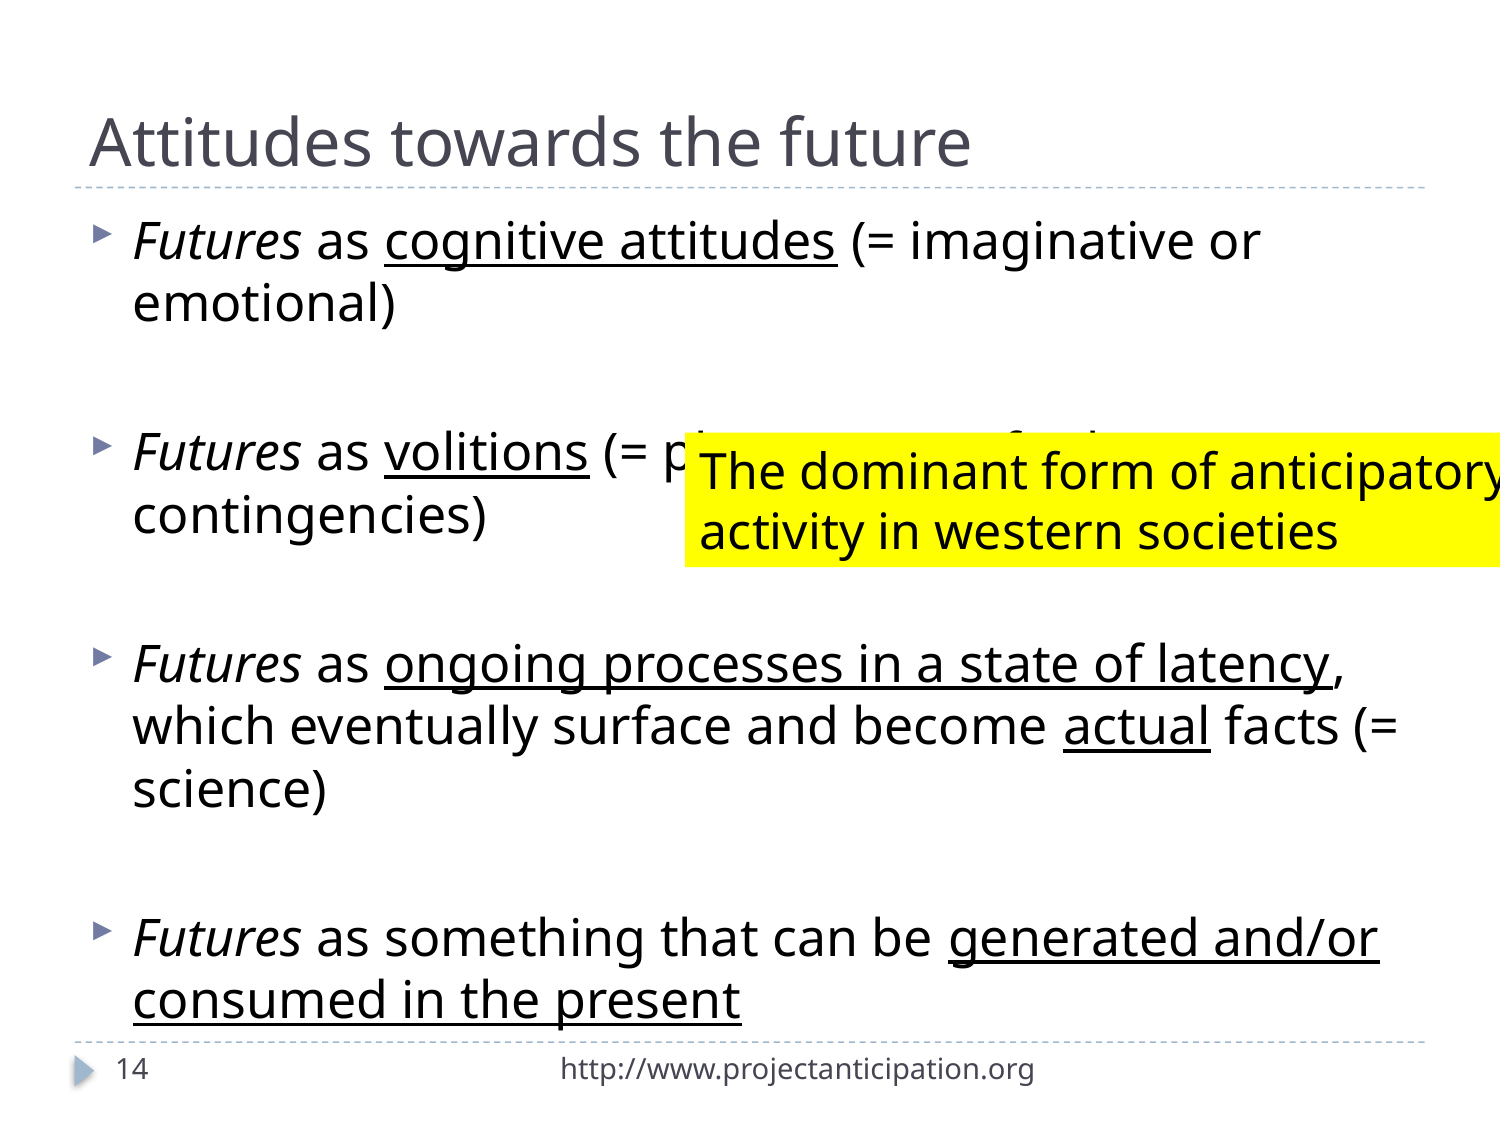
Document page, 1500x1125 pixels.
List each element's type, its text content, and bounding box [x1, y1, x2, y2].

footer http://www.projectanticipation.org [475, 1042, 1051, 1103]
text_box The dominant form of anticipatory activity in western societies [685, 432, 1500, 568]
slide_number 14 [100, 1042, 426, 1103]
title Attitudes towards the future [75, 24, 1425, 188]
list Futures as cognitive attitudes (= imaginative or emotional) Futures as volitions (= plan, prepare for known contingencies) Futures as ongoing processes in a state of latency, which eventually surface and become actual facts (= science) Futures as something that can be generated and/or consumed in the present [75, 200, 1450, 1038]
